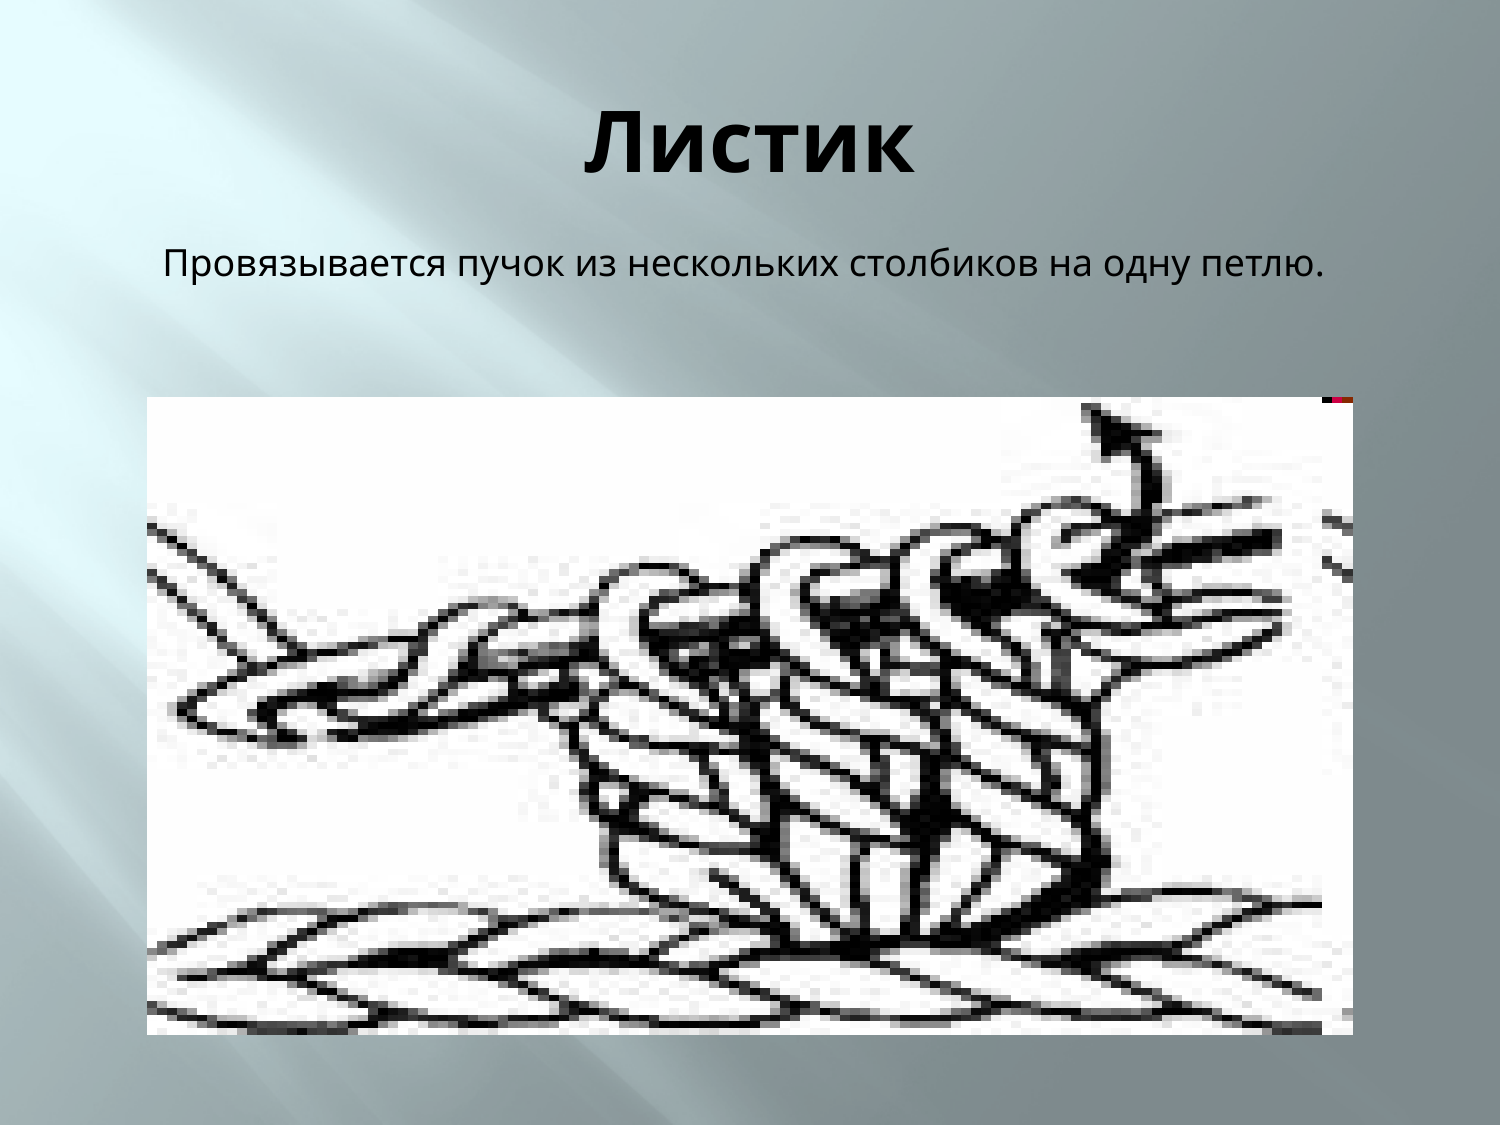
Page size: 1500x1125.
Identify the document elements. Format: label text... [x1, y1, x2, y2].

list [147, 396, 1353, 1036]
text_box Провязывается пучок из нескольких столбиков на одну петлю. [147, 231, 1341, 337]
title Листик [75, 45, 1425, 233]
